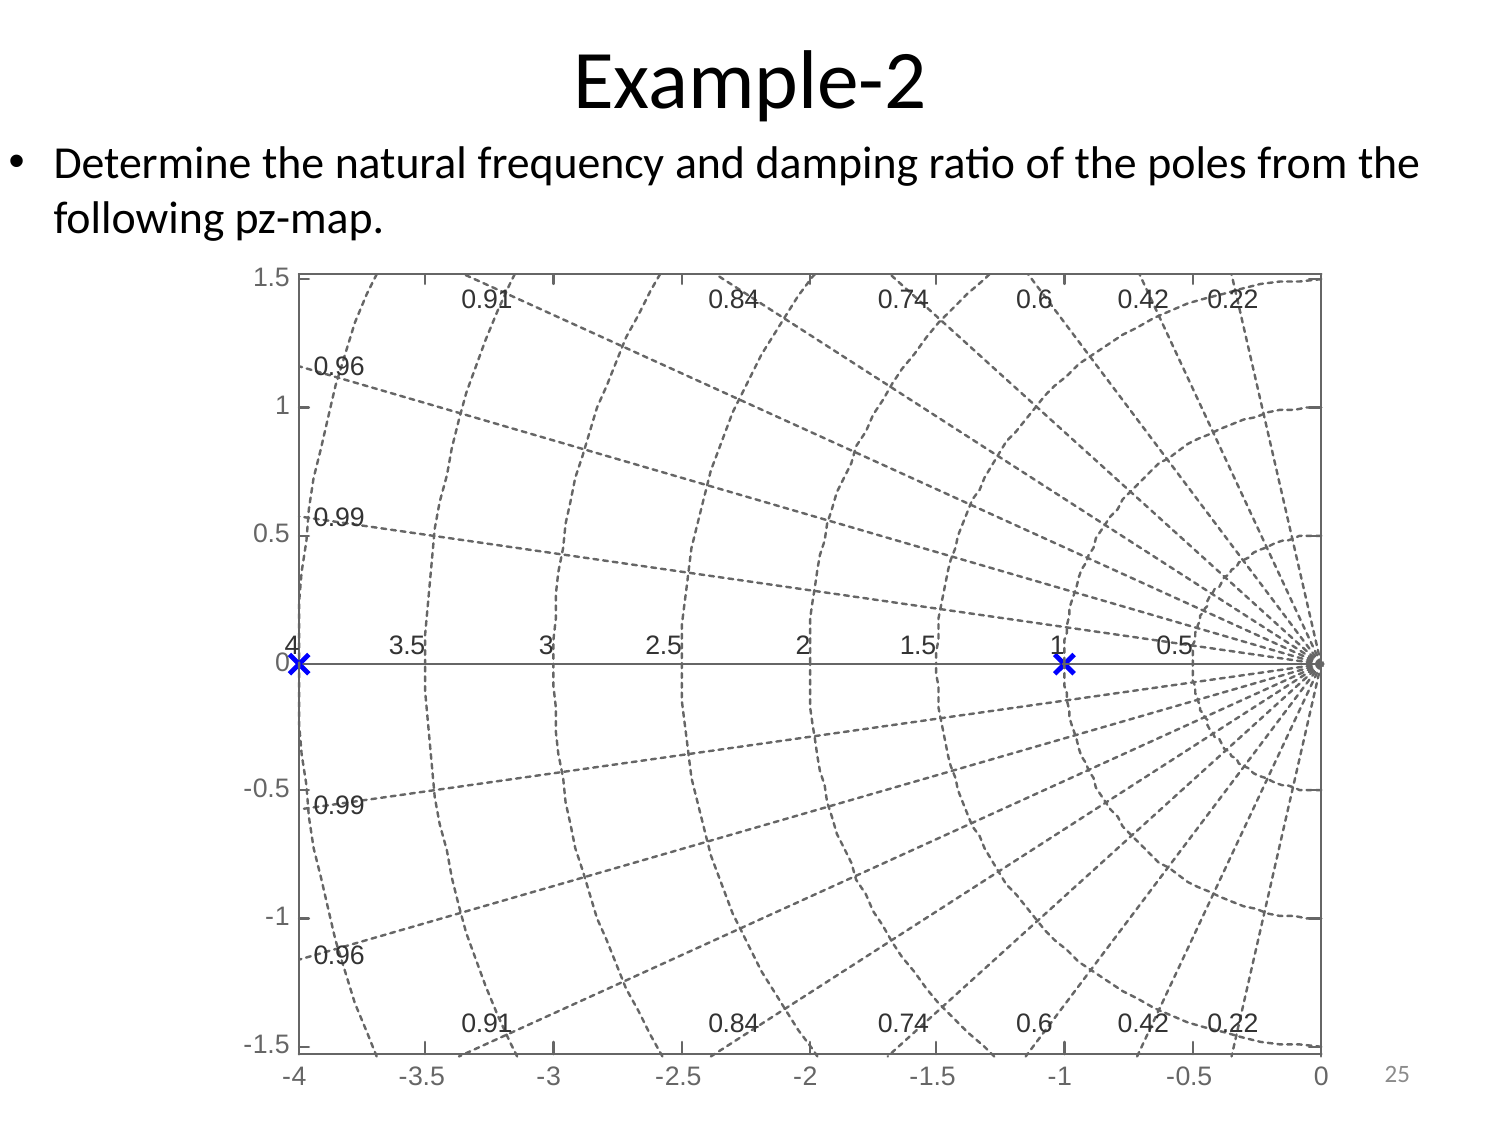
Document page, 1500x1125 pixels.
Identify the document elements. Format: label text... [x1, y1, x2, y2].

text_box Determine the natural frequency and damping ratio of the poles from the following pz-map. [0, 125, 1437, 251]
title Example-2 [75, 13, 1425, 125]
slide_number 25 [1338, 1042, 1425, 1103]
picture [240, 263, 1340, 1096]
